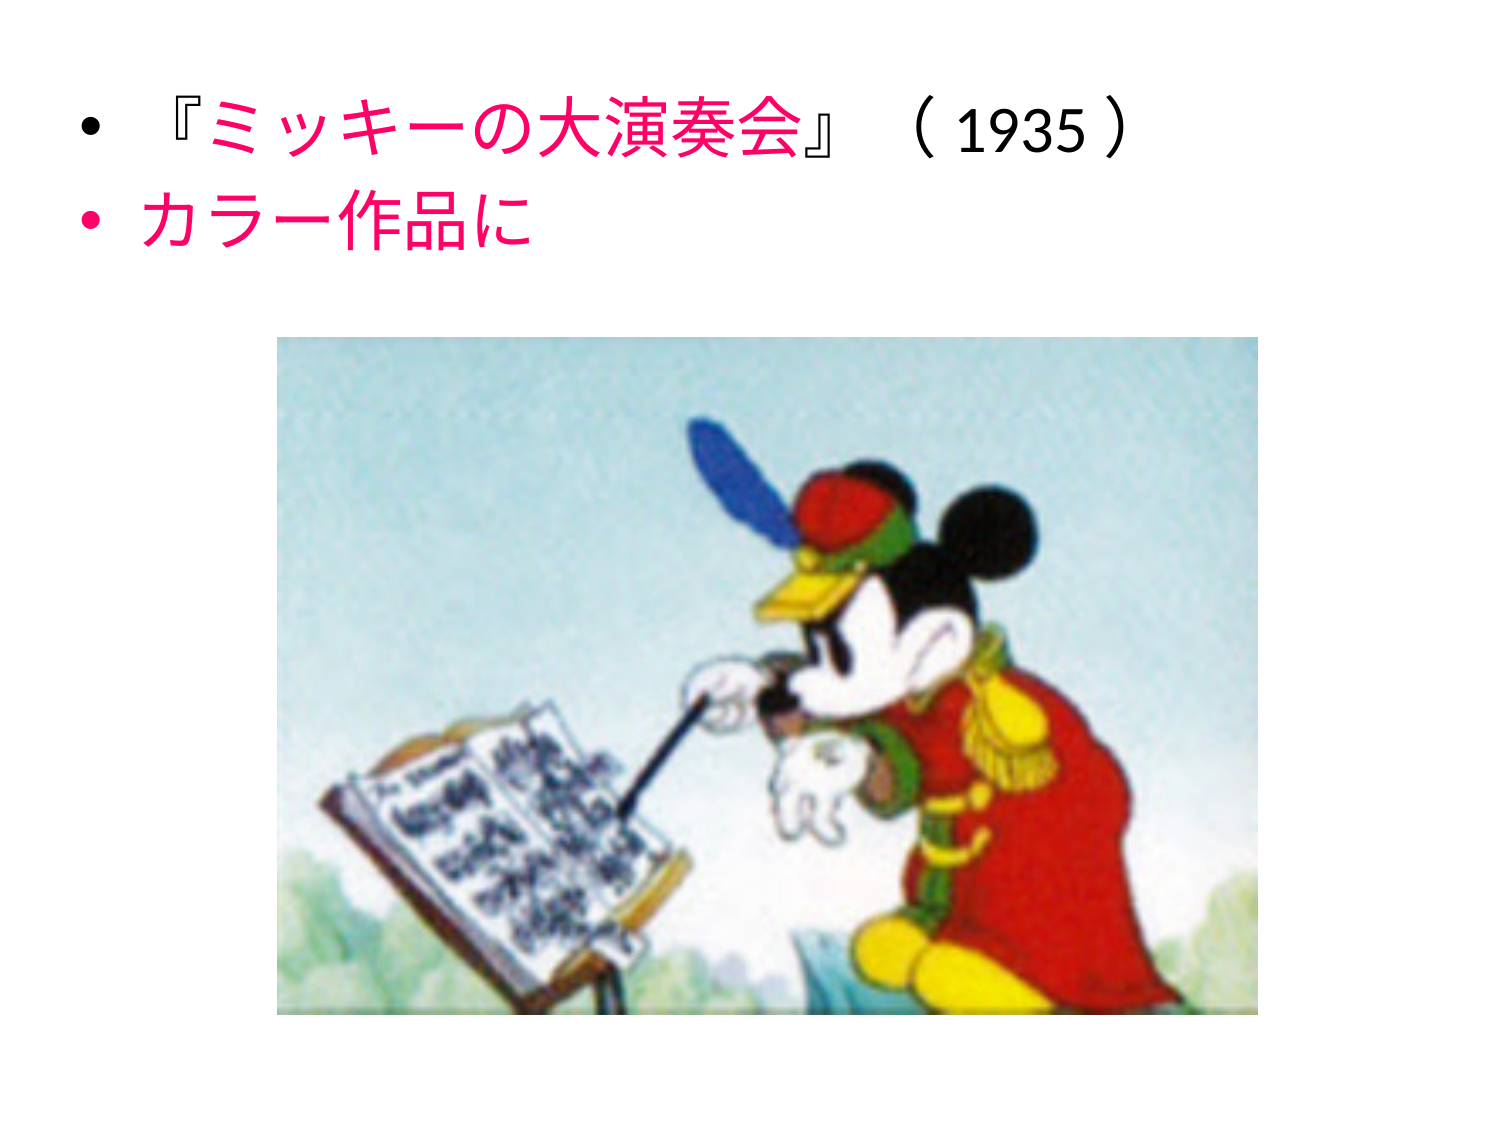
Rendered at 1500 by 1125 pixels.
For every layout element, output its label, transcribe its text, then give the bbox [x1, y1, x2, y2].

picture [277, 337, 1258, 1015]
list 『ミッキーの大演奏会』（1935） カラー作品に [64, 78, 1379, 315]
